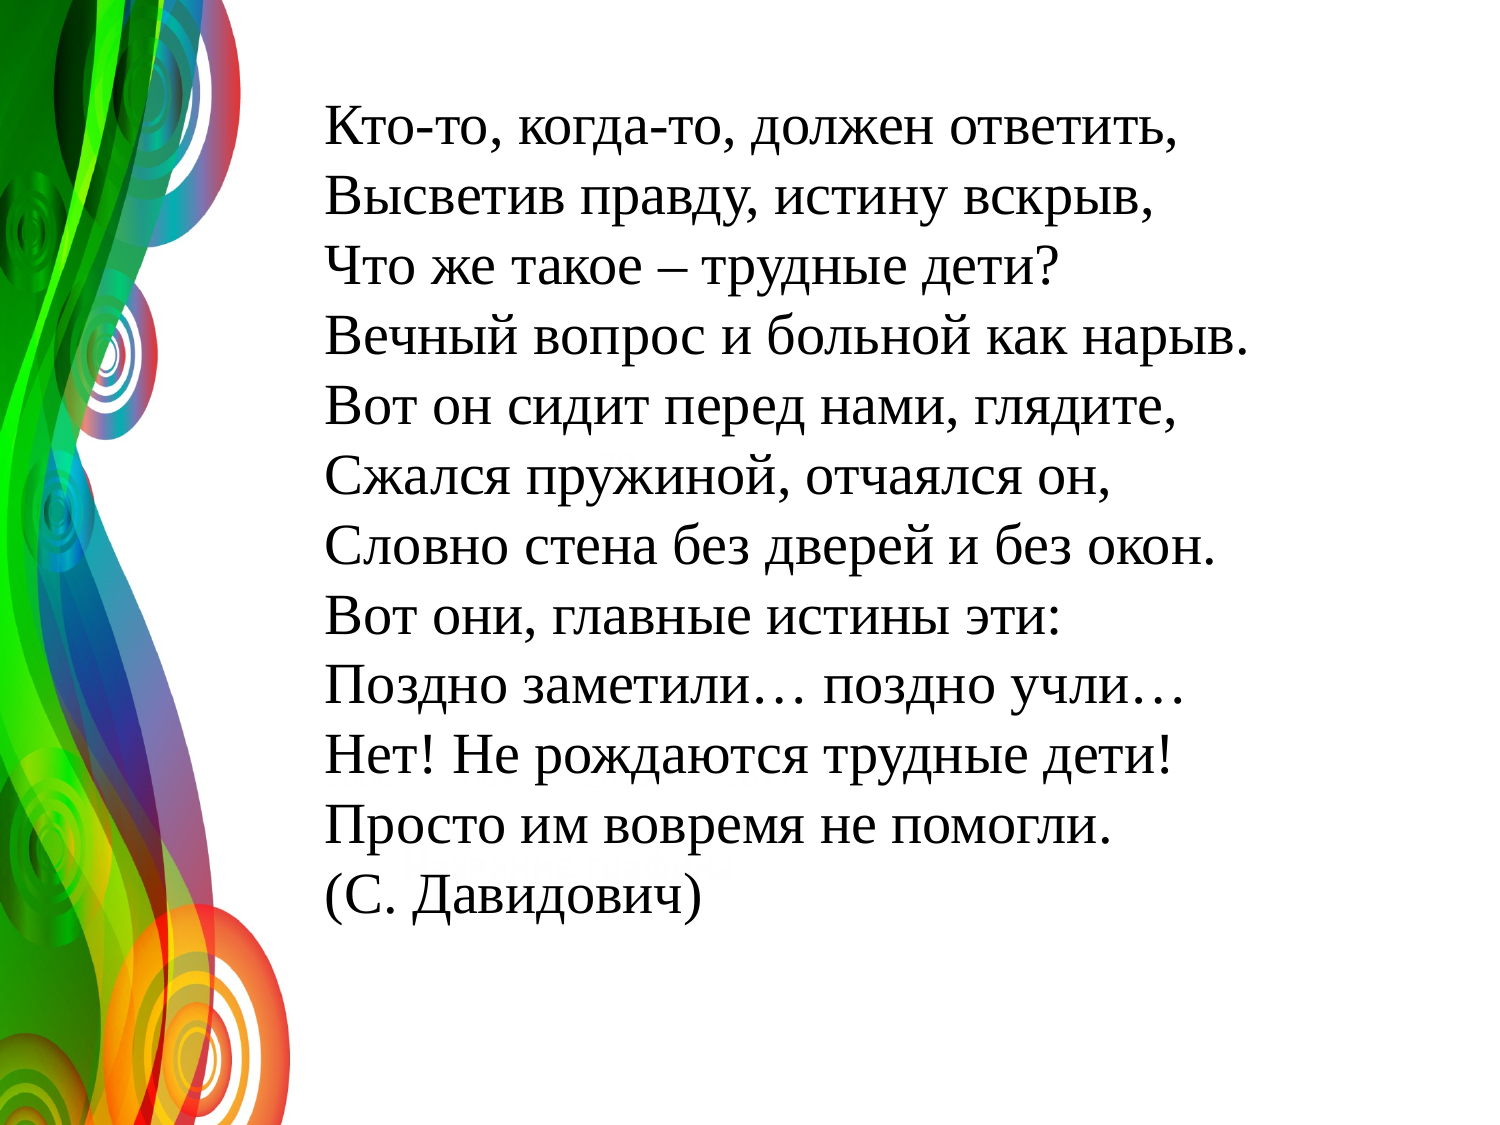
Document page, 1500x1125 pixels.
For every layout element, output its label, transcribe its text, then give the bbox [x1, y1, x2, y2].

picture [0, 0, 1500, 1125]
text_box Кто-то, когда-то, должен ответить, Высветив правду, истину вскрыв, Что же такое – трудные дети? Вечный вопрос и больной как нарыв. Вот он сидит перед нами, глядите, Сжался пружиной, отчаялся он, Словно стена без дверей и без окон. Вот они, главные истины эти: Поздно заметили… поздно учли… Нет! Не рождаются трудные дети! Просто им вовремя не помогли. (С. Давидович) [310, 78, 1445, 933]
